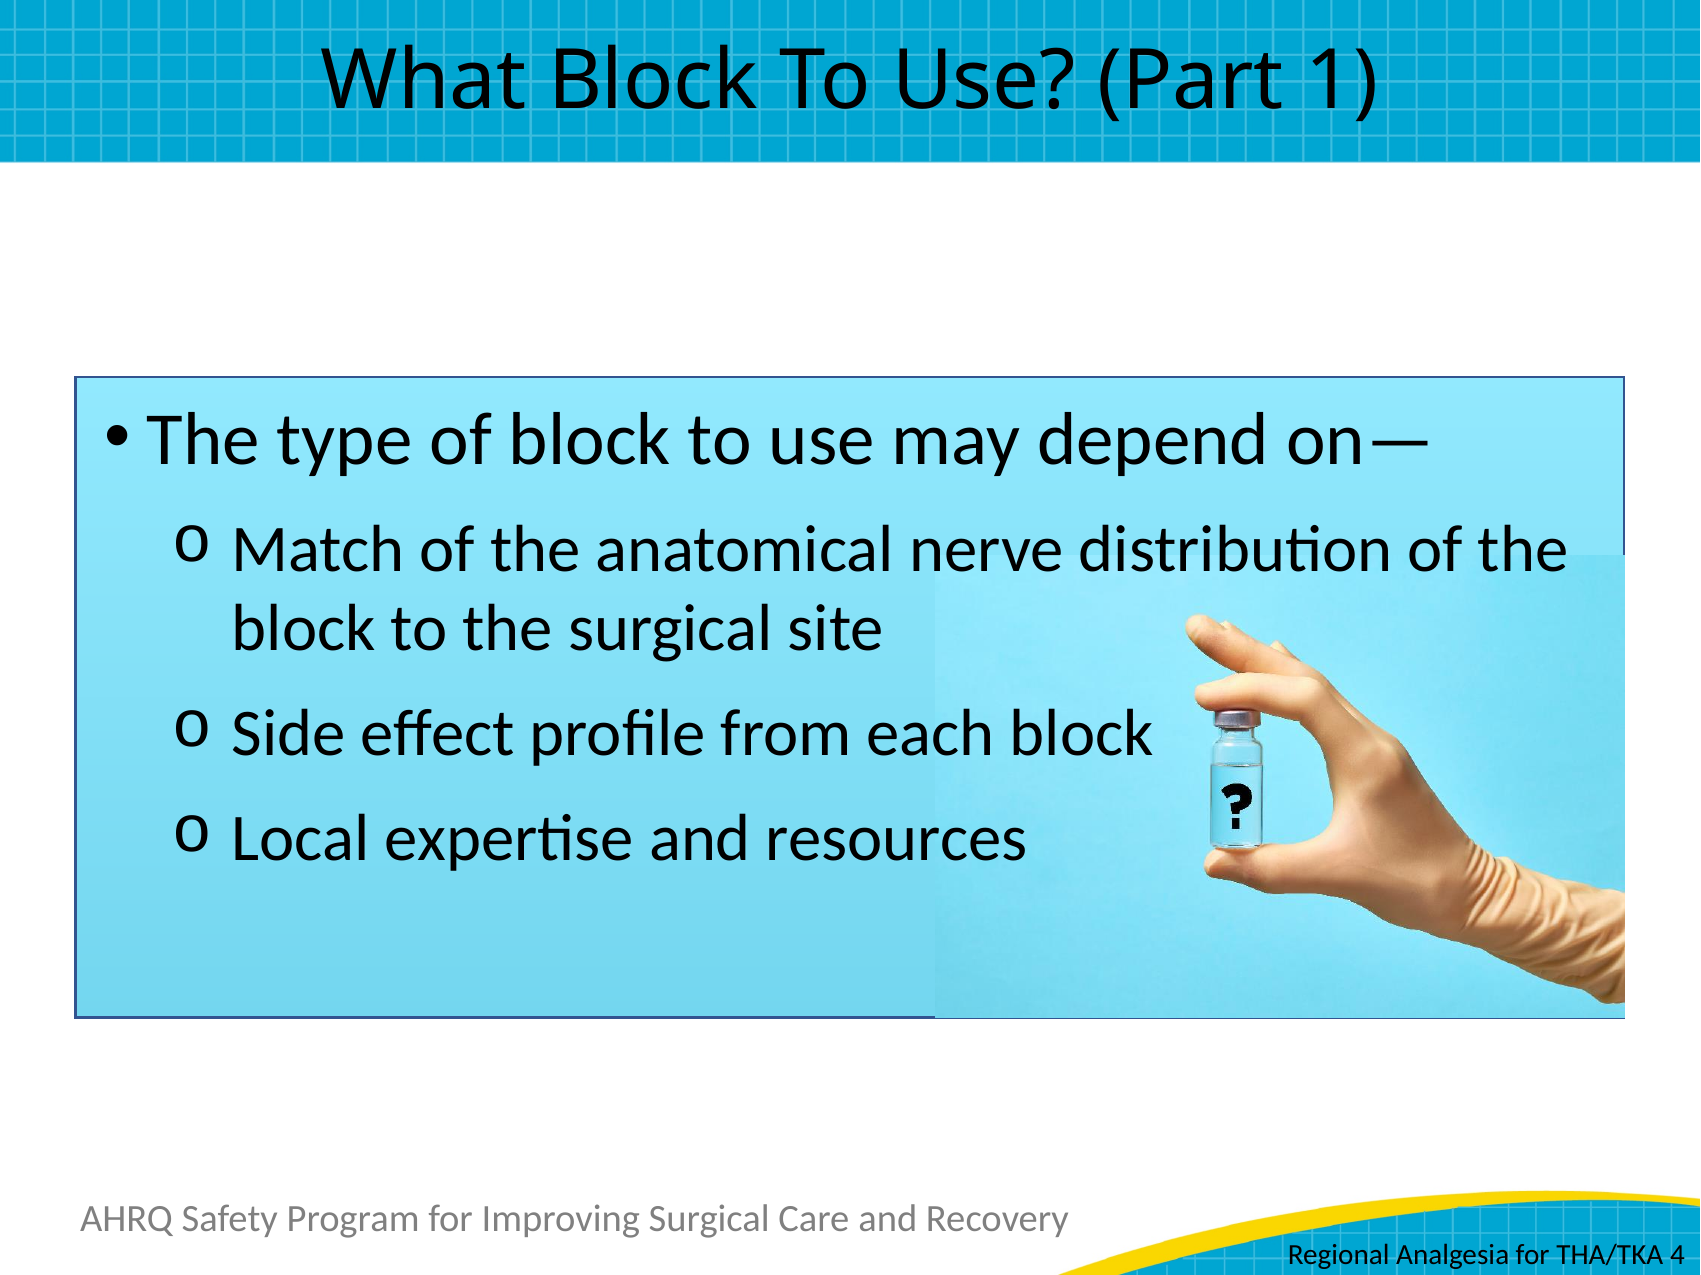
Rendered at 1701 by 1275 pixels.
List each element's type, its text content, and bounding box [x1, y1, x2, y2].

list The type of block to use may depend on— Match of the anatomical nerve distribution of the block to the surgical site Side effect profile from each block Local expertise and resources [89, 381, 1611, 1014]
picture [0, 0, 1700, 1275]
slide_number Regional Analgesia for THA/TKA 4 [1263, 1230, 1700, 1275]
title What Block To Use? (Part 1) [116, 0, 1584, 164]
text_box [74, 376, 1625, 1019]
